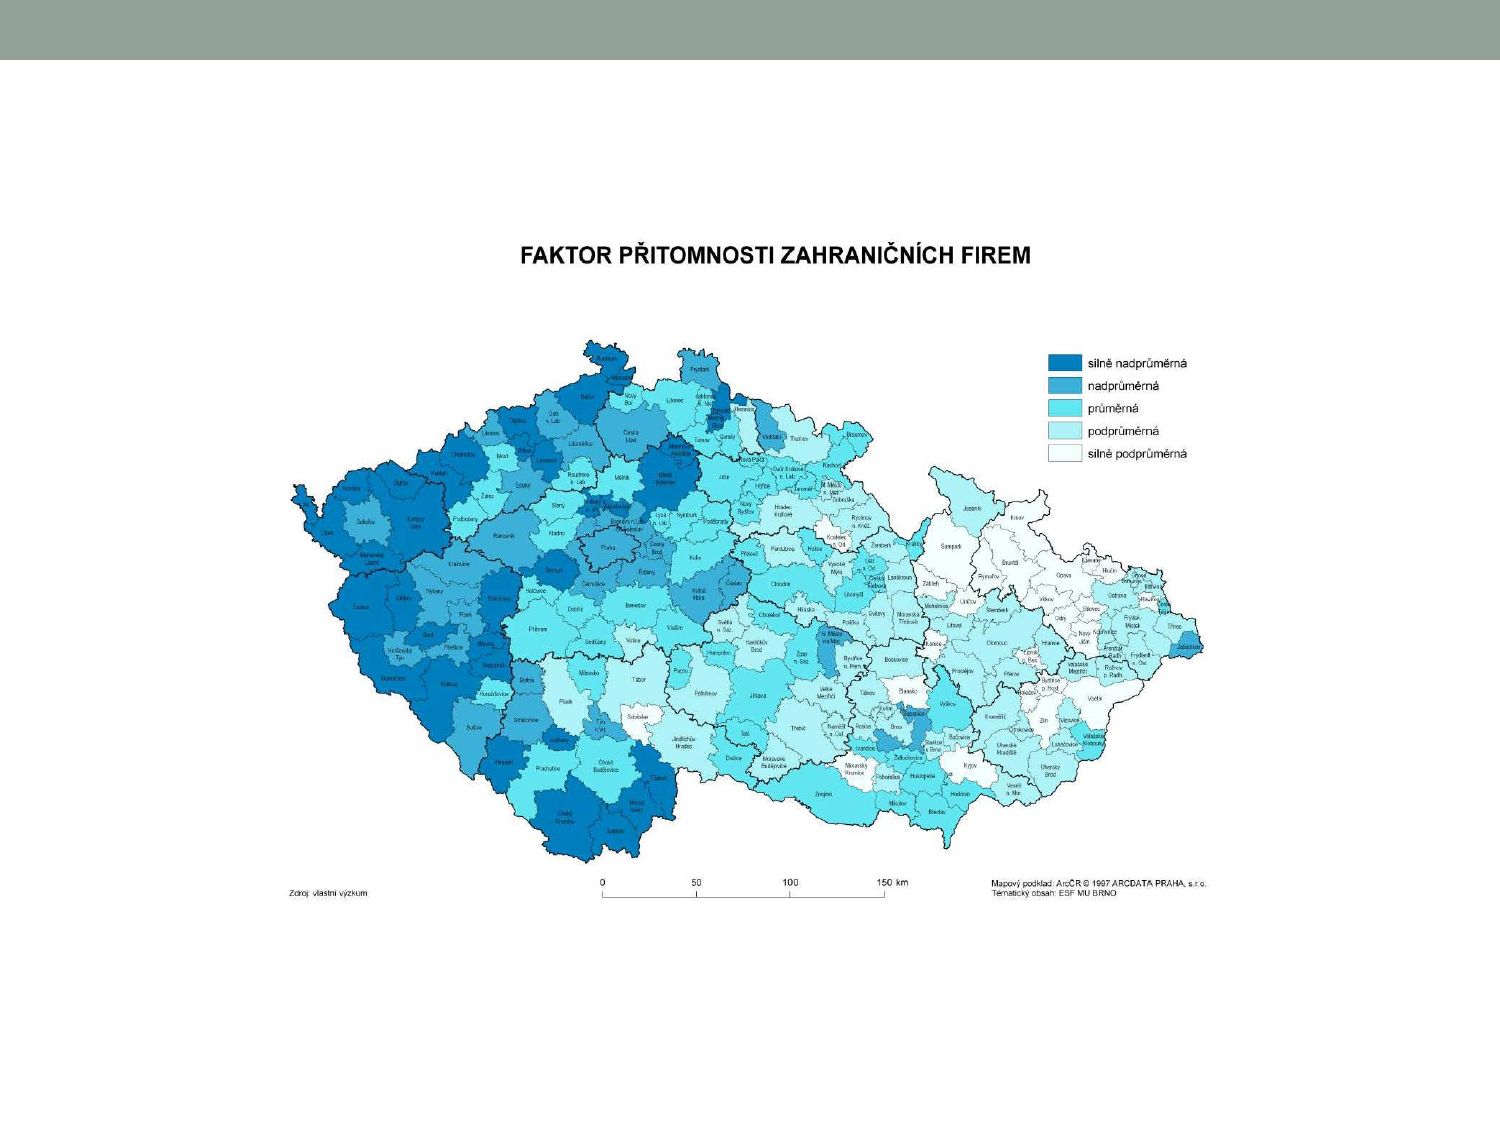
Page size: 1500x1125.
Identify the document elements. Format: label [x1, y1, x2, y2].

list [48, 65, 1452, 1059]
